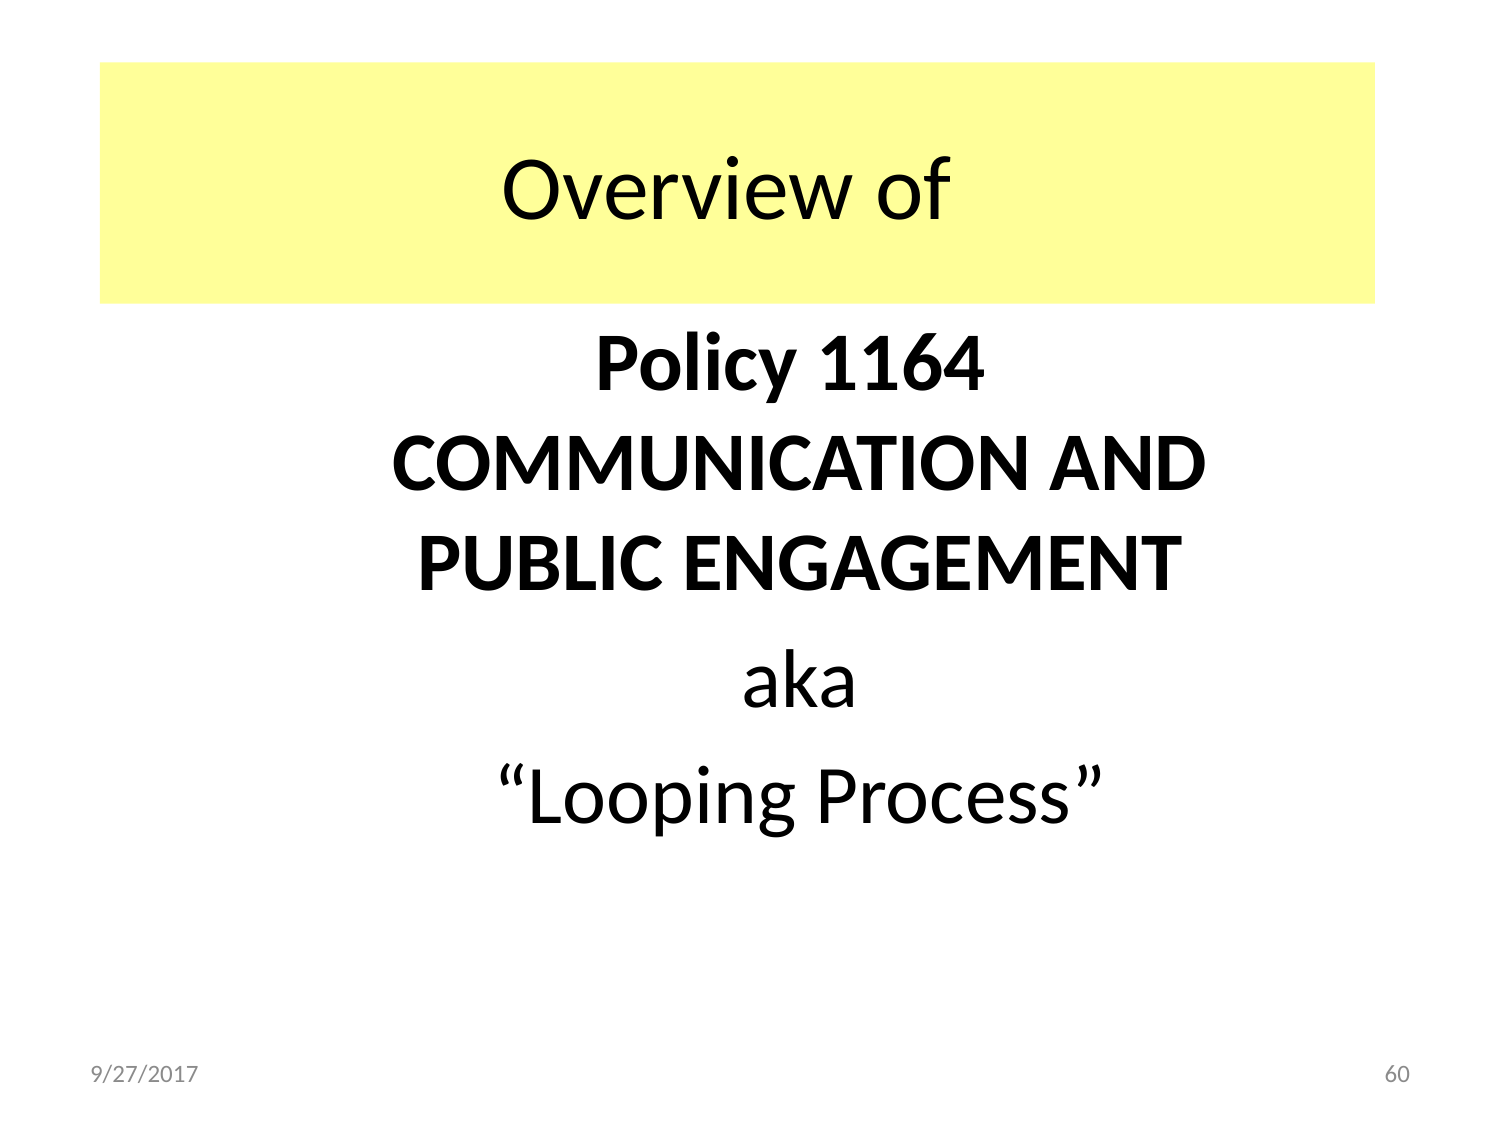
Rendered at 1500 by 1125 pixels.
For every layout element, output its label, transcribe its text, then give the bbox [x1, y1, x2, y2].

subtitle Policy 1164 COMMUNICATION AND PUBLIC ENGAGEMENT aka “Looping Process” [200, 299, 1250, 1000]
slide_number 60 [1074, 1042, 1425, 1103]
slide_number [75, 1042, 425, 1103]
title Overview of [99, 62, 1375, 304]
